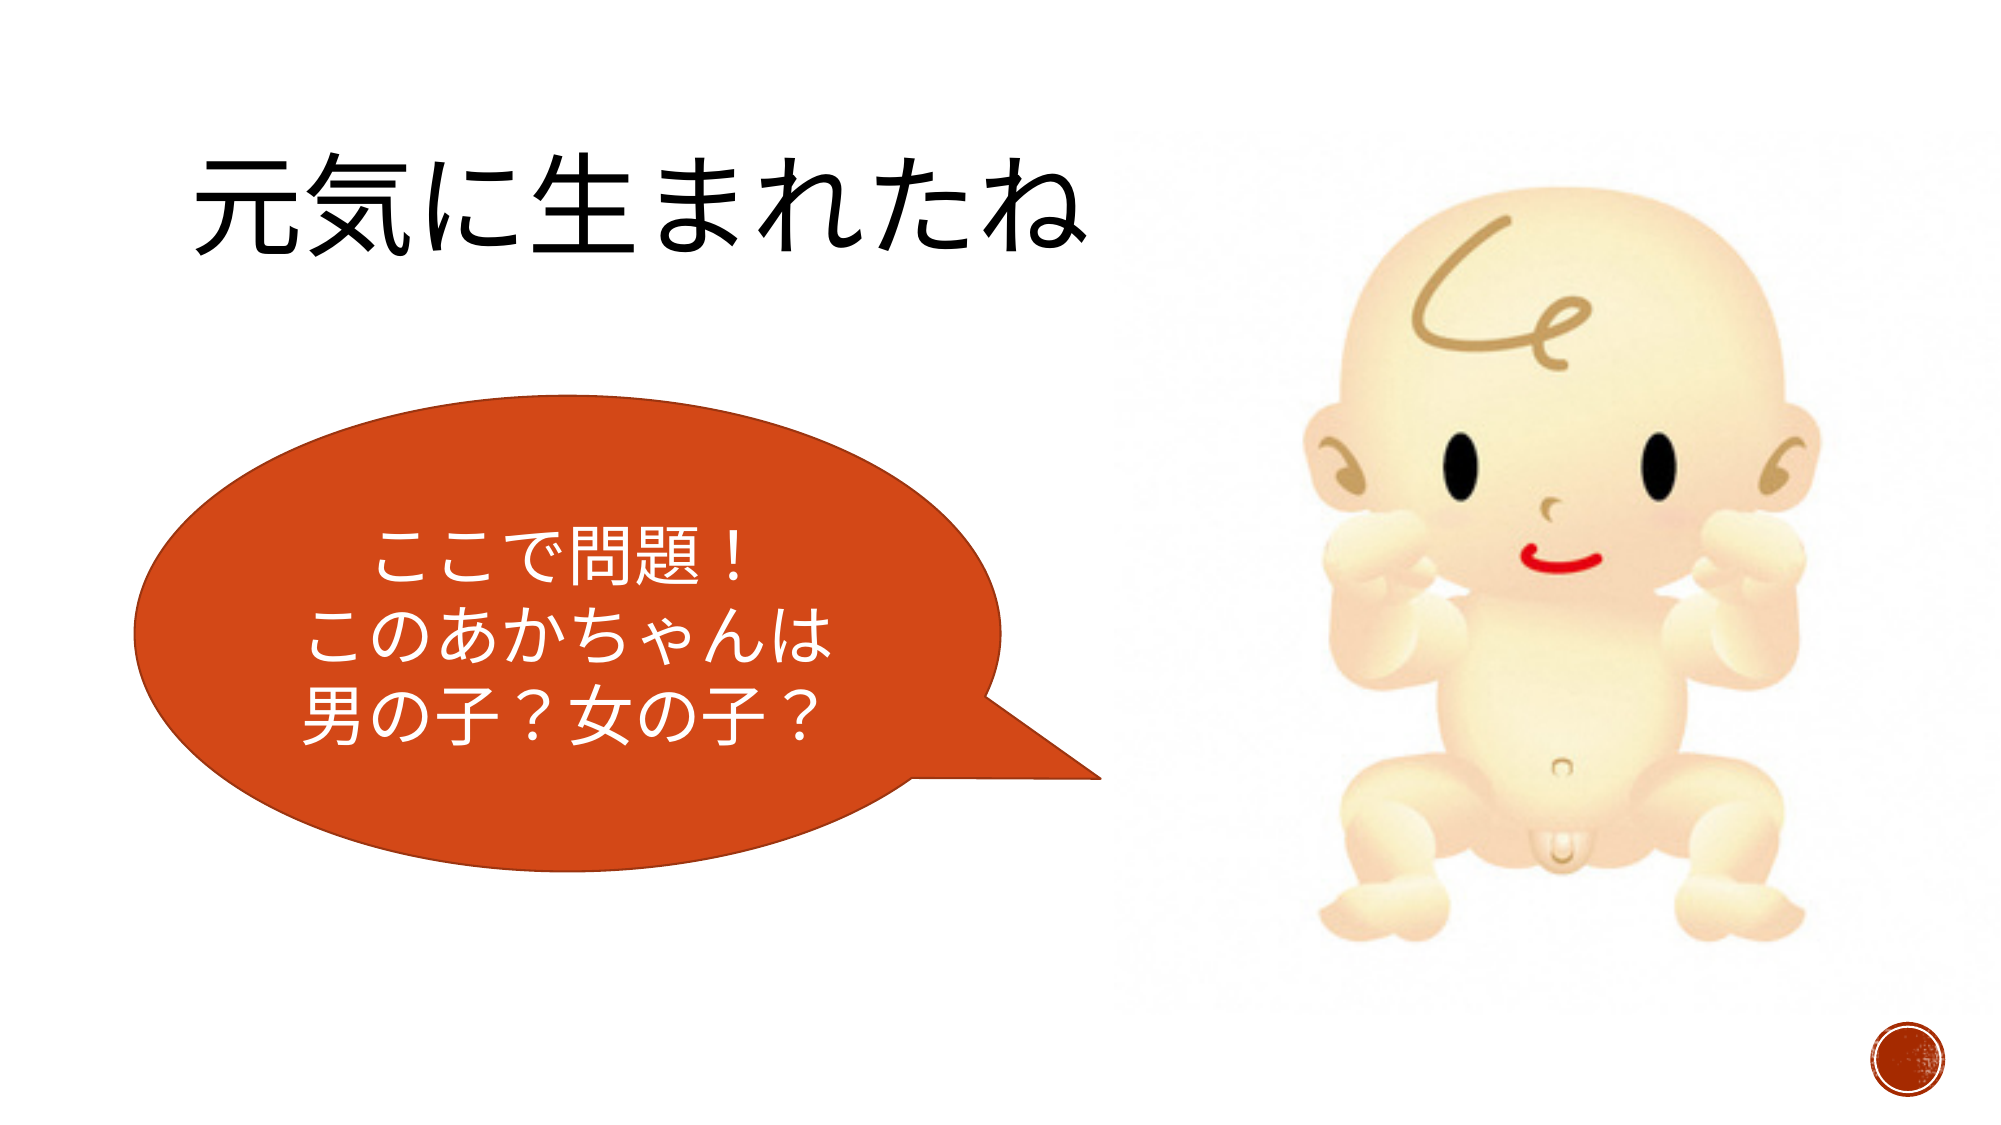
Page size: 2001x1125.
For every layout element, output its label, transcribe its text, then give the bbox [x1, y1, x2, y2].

text_box ここで問題！ このあかちゃんは 男の子？女の子？ [133, 394, 1102, 873]
title 元気に生まれたね [175, 79, 1826, 344]
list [1117, 135, 1998, 1013]
